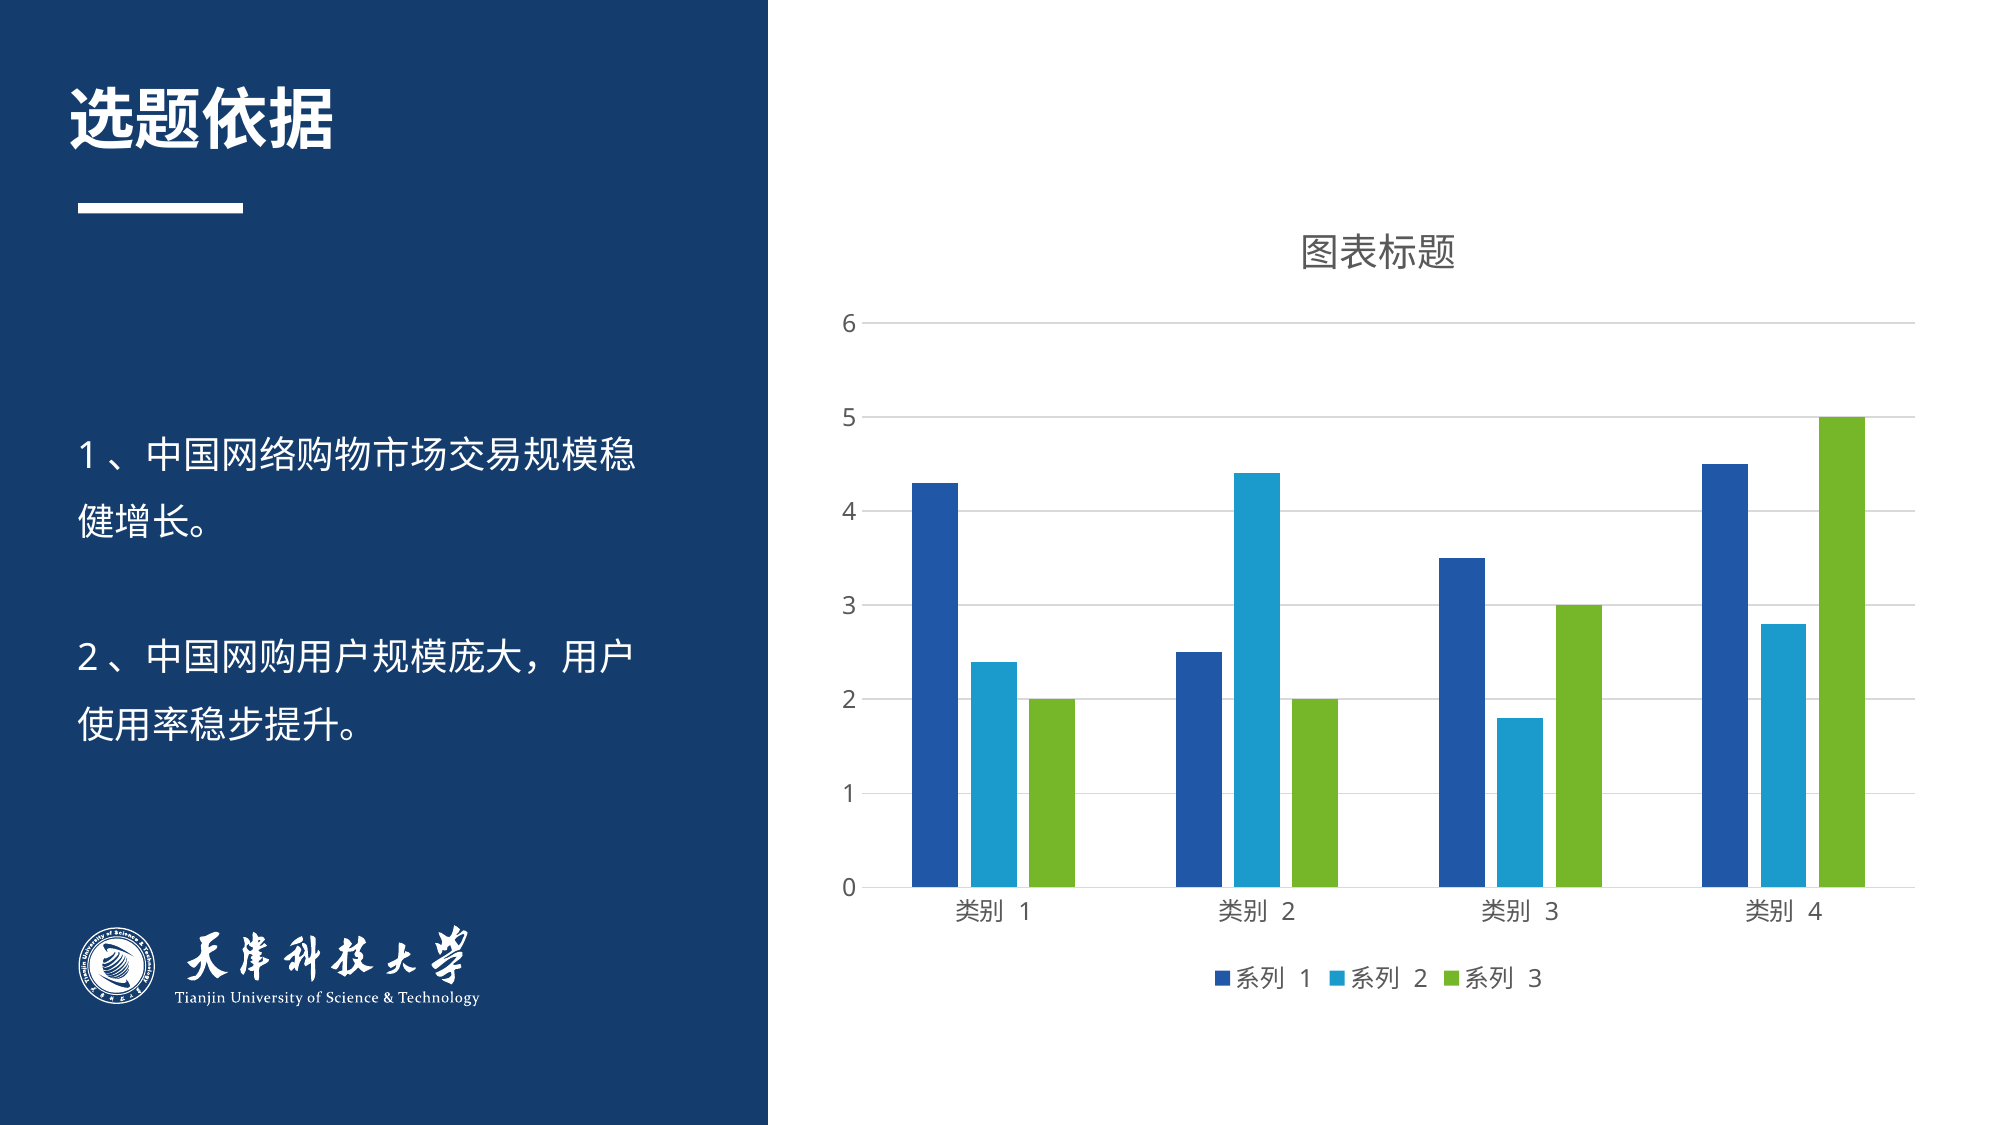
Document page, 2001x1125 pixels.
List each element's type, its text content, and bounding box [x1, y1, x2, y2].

text_box 1、中国网络购物市场交易规模稳健增长。 2、中国网购用户规模庞大，用户使用率稳步提升。 [62, 400, 652, 753]
text_box [0, 0, 769, 1125]
text_box [77, 202, 244, 214]
text_box 选题依据 [53, 69, 369, 164]
chart [819, 185, 1938, 1002]
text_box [78, 925, 480, 1007]
